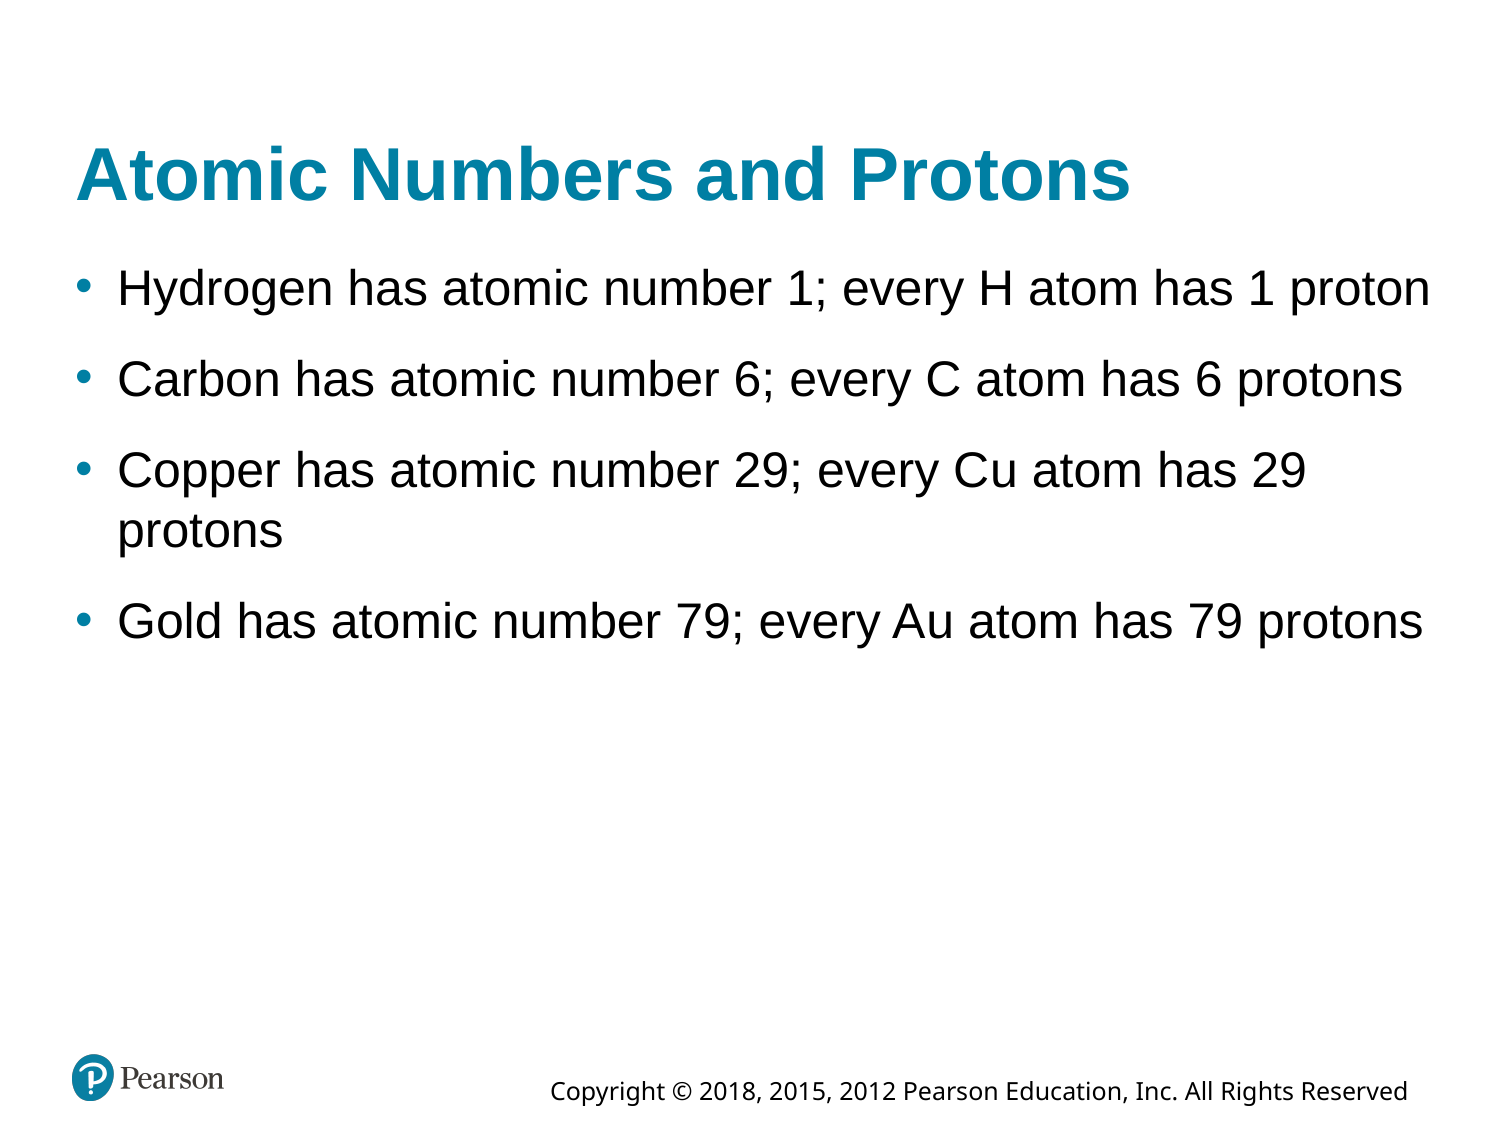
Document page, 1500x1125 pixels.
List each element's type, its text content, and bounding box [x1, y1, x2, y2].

picture [72, 1054, 88, 1070]
picture [80, 1063, 106, 1088]
picture [72, 1087, 83, 1101]
title Atomic Numbers and Protons [75, 35, 1425, 216]
list Hydrogen has atomic number 1; every H atom has 1 proton Carbon has atomic number 6; every C atom has 6 protons Copper has atomic number 29; every C u atom has 29 protons Gold has atomic number 79; every A u atom has 79 protons [75, 255, 1465, 989]
picture [98, 1054, 224, 1101]
